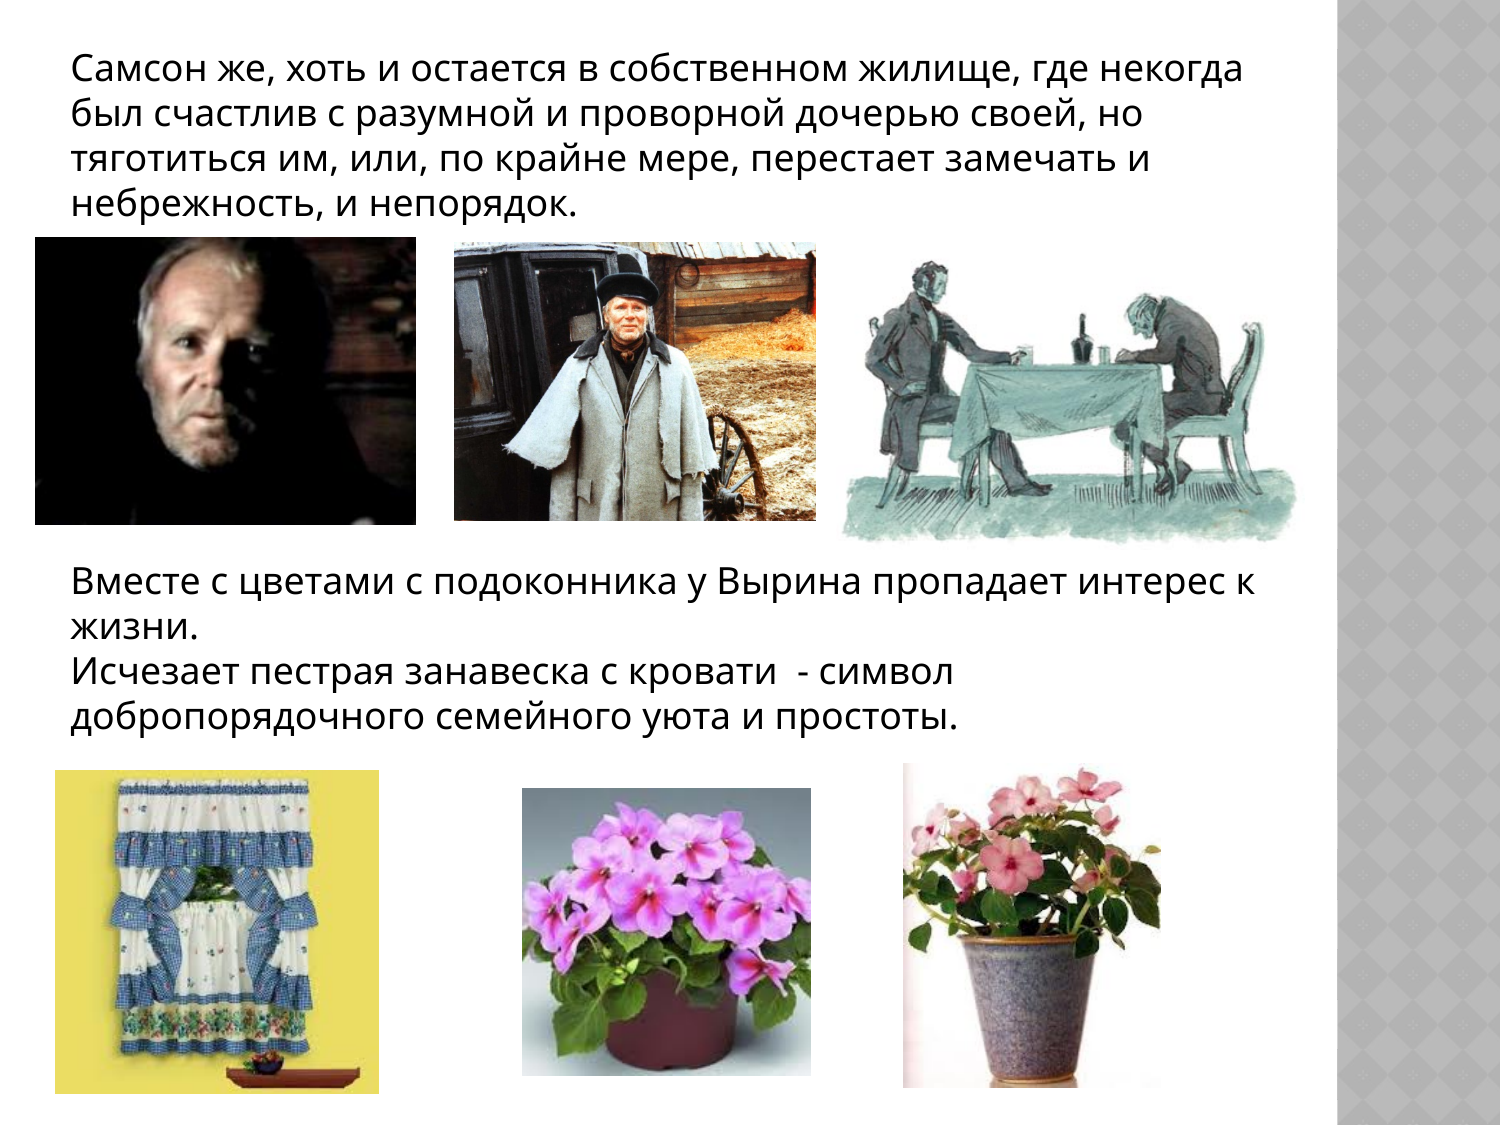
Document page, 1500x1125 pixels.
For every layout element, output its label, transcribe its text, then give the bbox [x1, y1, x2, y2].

picture [522, 788, 811, 1077]
picture [836, 240, 1306, 550]
text_box Вместе с цветами с подоконника у Вырина пропадает интерес к жизни. Исчезает пестрая занавеска с кровати - символ добропорядочного семейного уюта и простоты. [55, 549, 1305, 744]
picture [35, 237, 416, 526]
text_box Самсон же, хоть и остается в собственном жилище, где некогда был счастлив с разумной и проворной дочерью своей, но тяготиться им, или, по крайне мере, перестает замечать и небрежность, и непорядок. [55, 36, 1329, 232]
picture [453, 241, 817, 521]
picture [903, 763, 1162, 1089]
picture [55, 770, 380, 1095]
